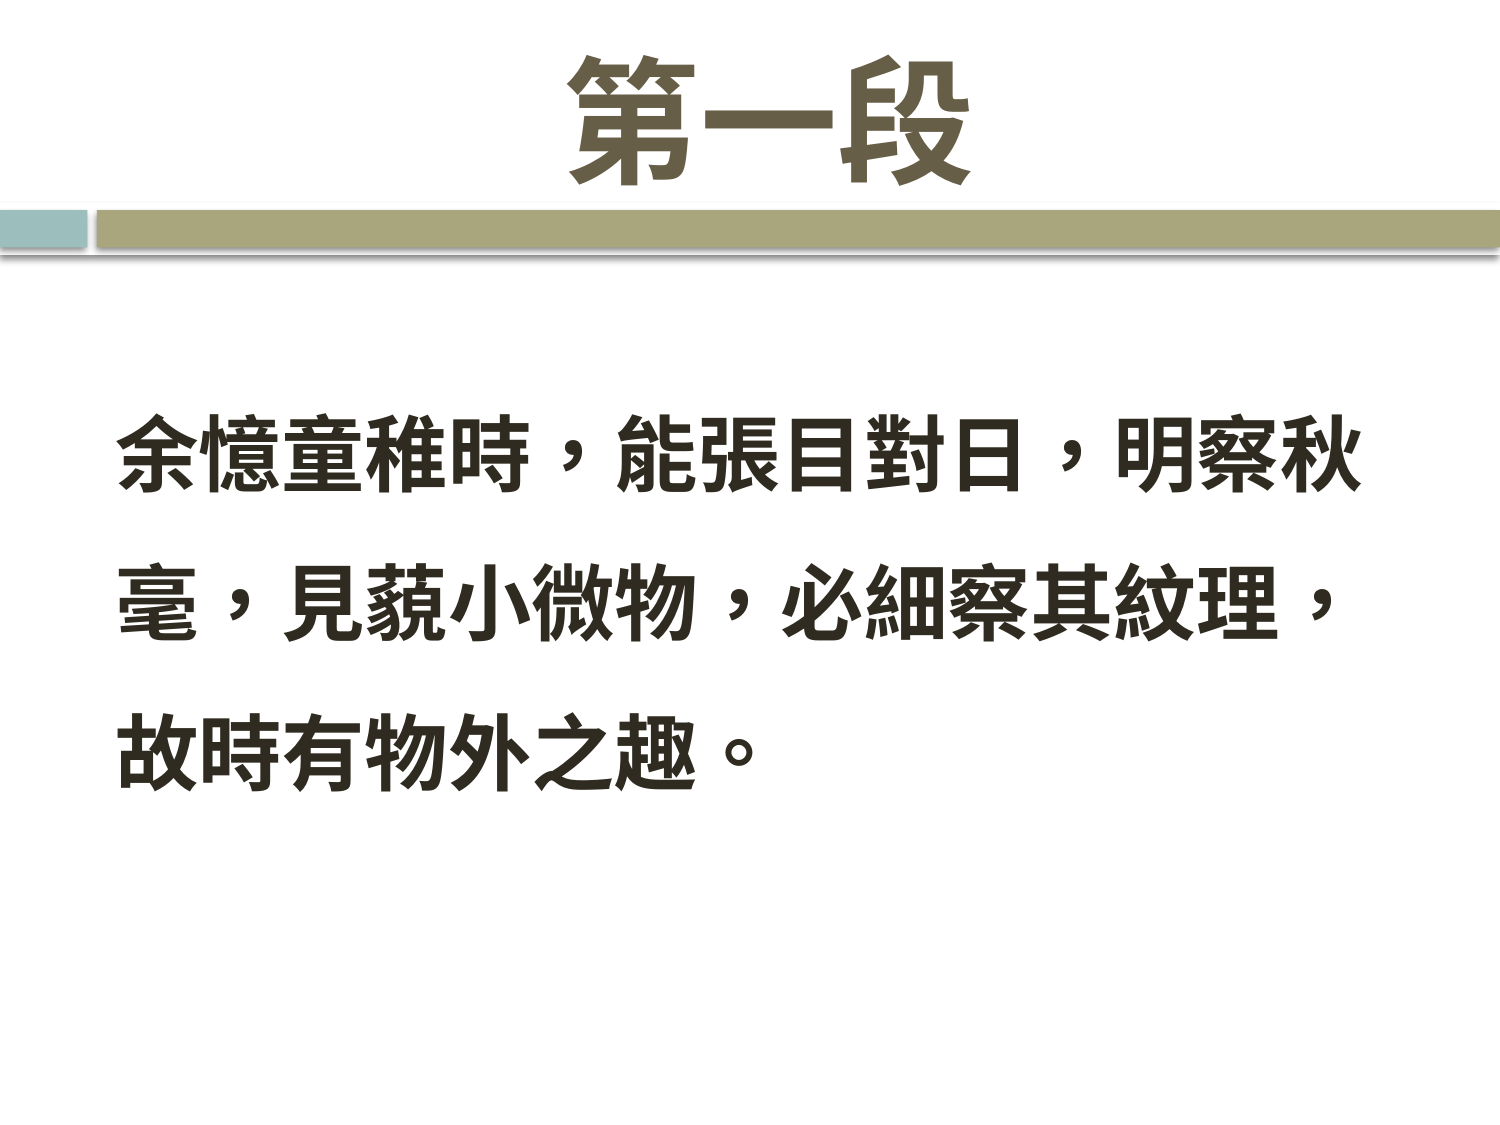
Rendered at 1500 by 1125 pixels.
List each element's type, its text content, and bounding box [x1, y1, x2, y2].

title 第一段 [100, 37, 1438, 200]
list 余憶童稚時，能張目對日，明察秋毫，見藐小微物，必細察其紋理，故時有物外之趣。 [100, 344, 1438, 961]
